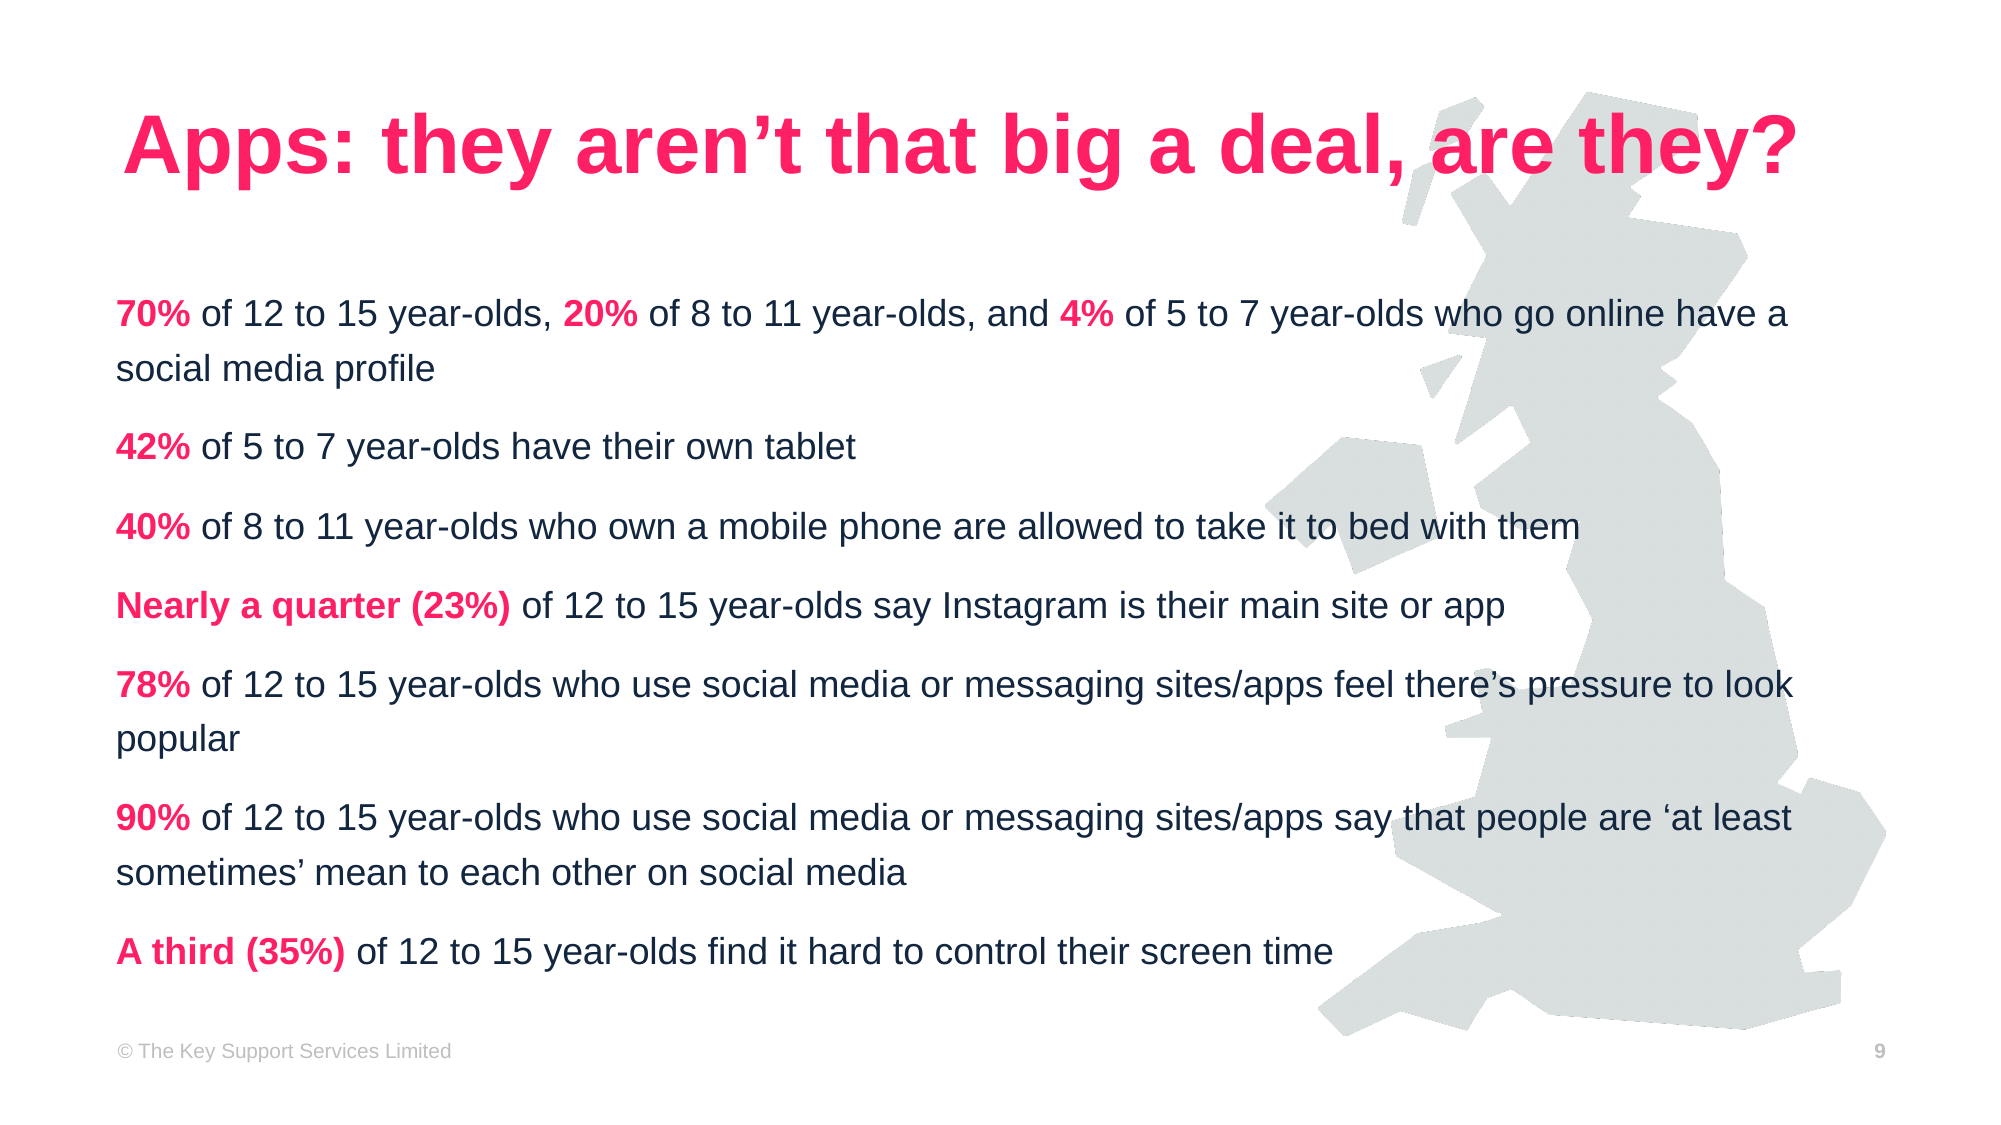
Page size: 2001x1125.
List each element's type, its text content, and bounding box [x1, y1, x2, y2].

slide_number 9 [1698, 1036, 1886, 1125]
text_box © The Key Support Services Limited [117, 1037, 458, 1063]
text_box Apps: they aren’t that big a deal, are they? [123, 90, 1803, 191]
picture [1264, 91, 1886, 1036]
text_box 70% of 12 to 15 year-olds, 20% of 8 to 11 year-olds, and 4% of 5 to 7 year-olds who go online have a social media profile 42% of 5 to 7 year-olds have their own tablet 40% of 8 to 11 year-olds who own a mobile phone are allowed to take it to bed with them Nearly a quarter (23%) of 12 to 15 year-olds say Instagram is their main site or app 78% of 12 to 15 year-olds who use social media or messaging sites/apps feel there’s pressure to look popular 90% of 12 to 15 year-olds who use social media or messaging sites/apps say that people are ‘at least sometimes’ mean to each other on social media A third (35%) of 12 to 15 year-olds find it hard to control their screen time [115, 280, 1264, 972]
